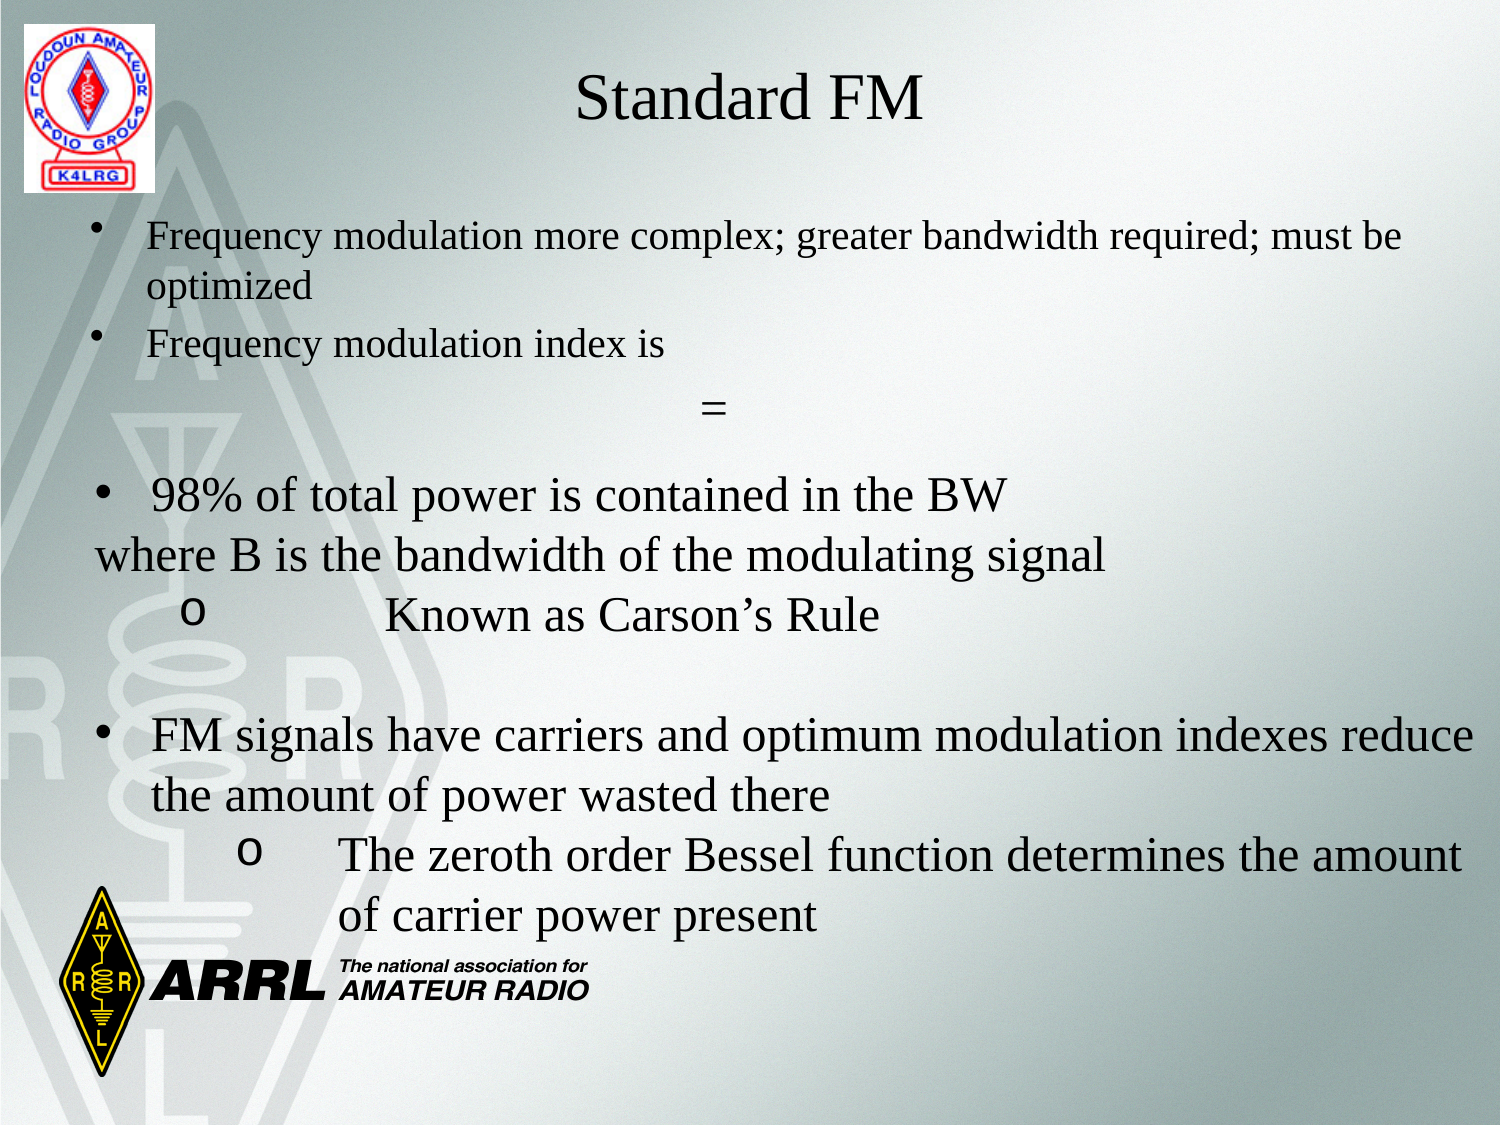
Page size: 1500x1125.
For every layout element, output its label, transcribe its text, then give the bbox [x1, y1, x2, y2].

title Standard FM [75, 45, 1425, 150]
picture [0, 0, 1500, 1125]
